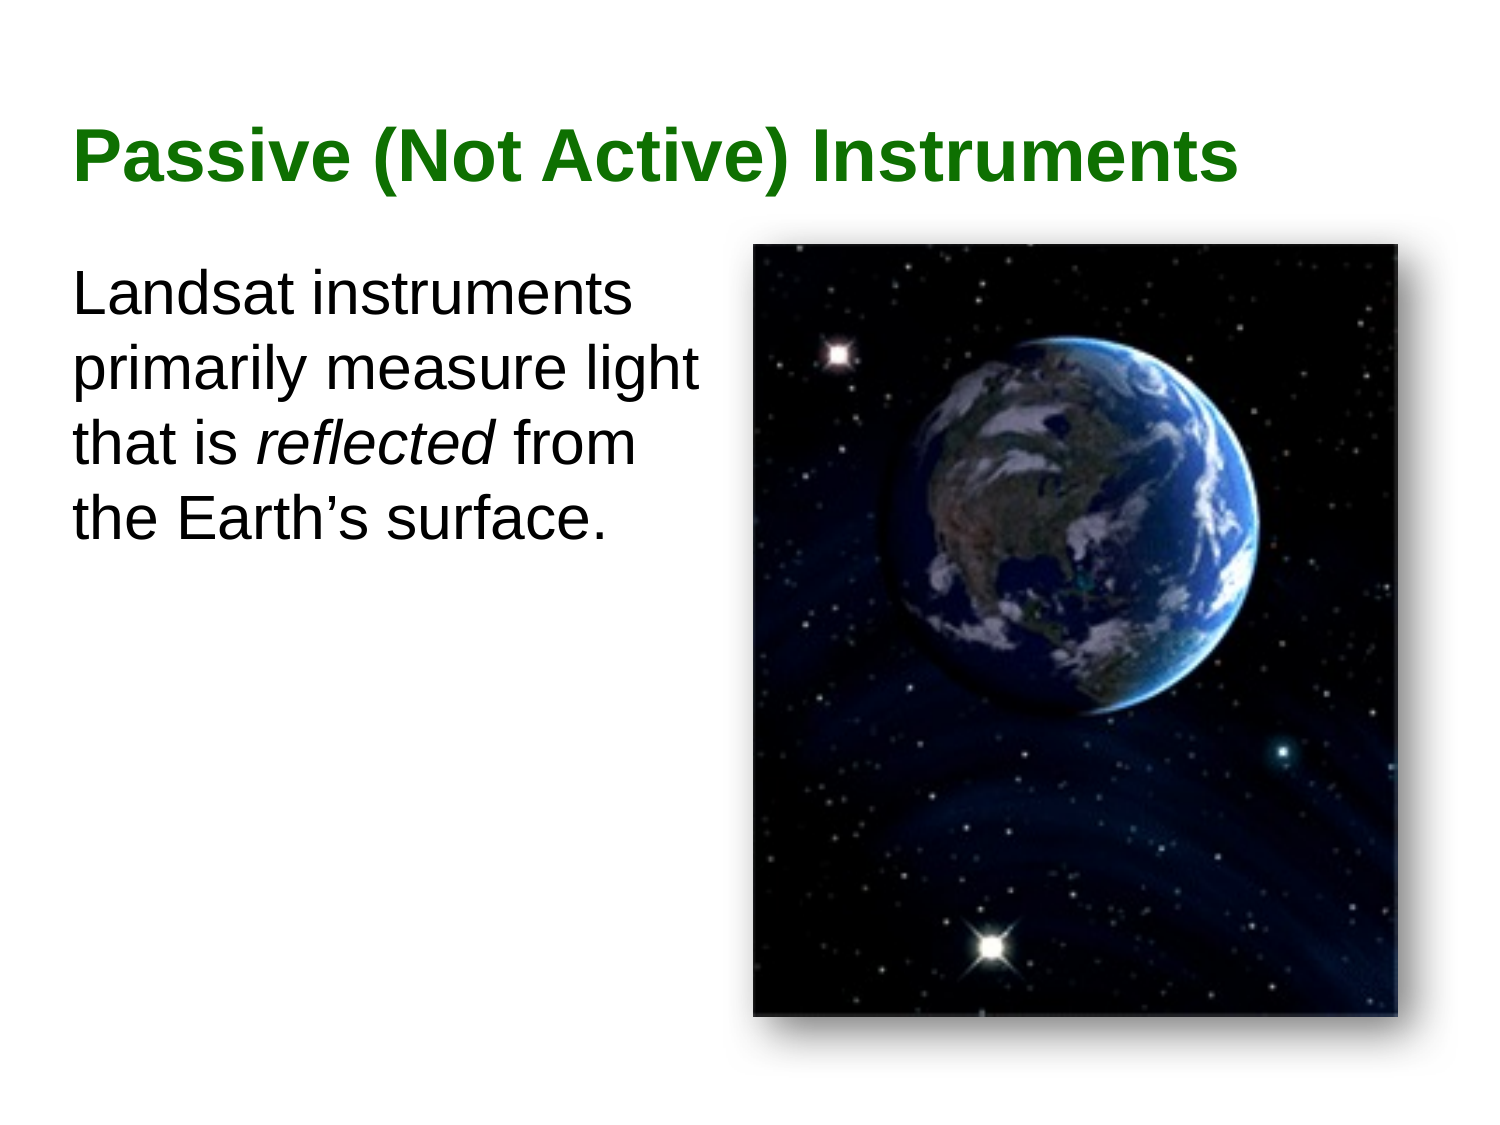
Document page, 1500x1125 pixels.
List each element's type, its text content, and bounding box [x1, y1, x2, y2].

picture [753, 244, 1398, 1018]
text_box Landsat instruments primarily measure light that is reflected from the Earth’s surface. [57, 287, 733, 560]
text_box Passive (Not Active) Instruments [57, 99, 1408, 287]
